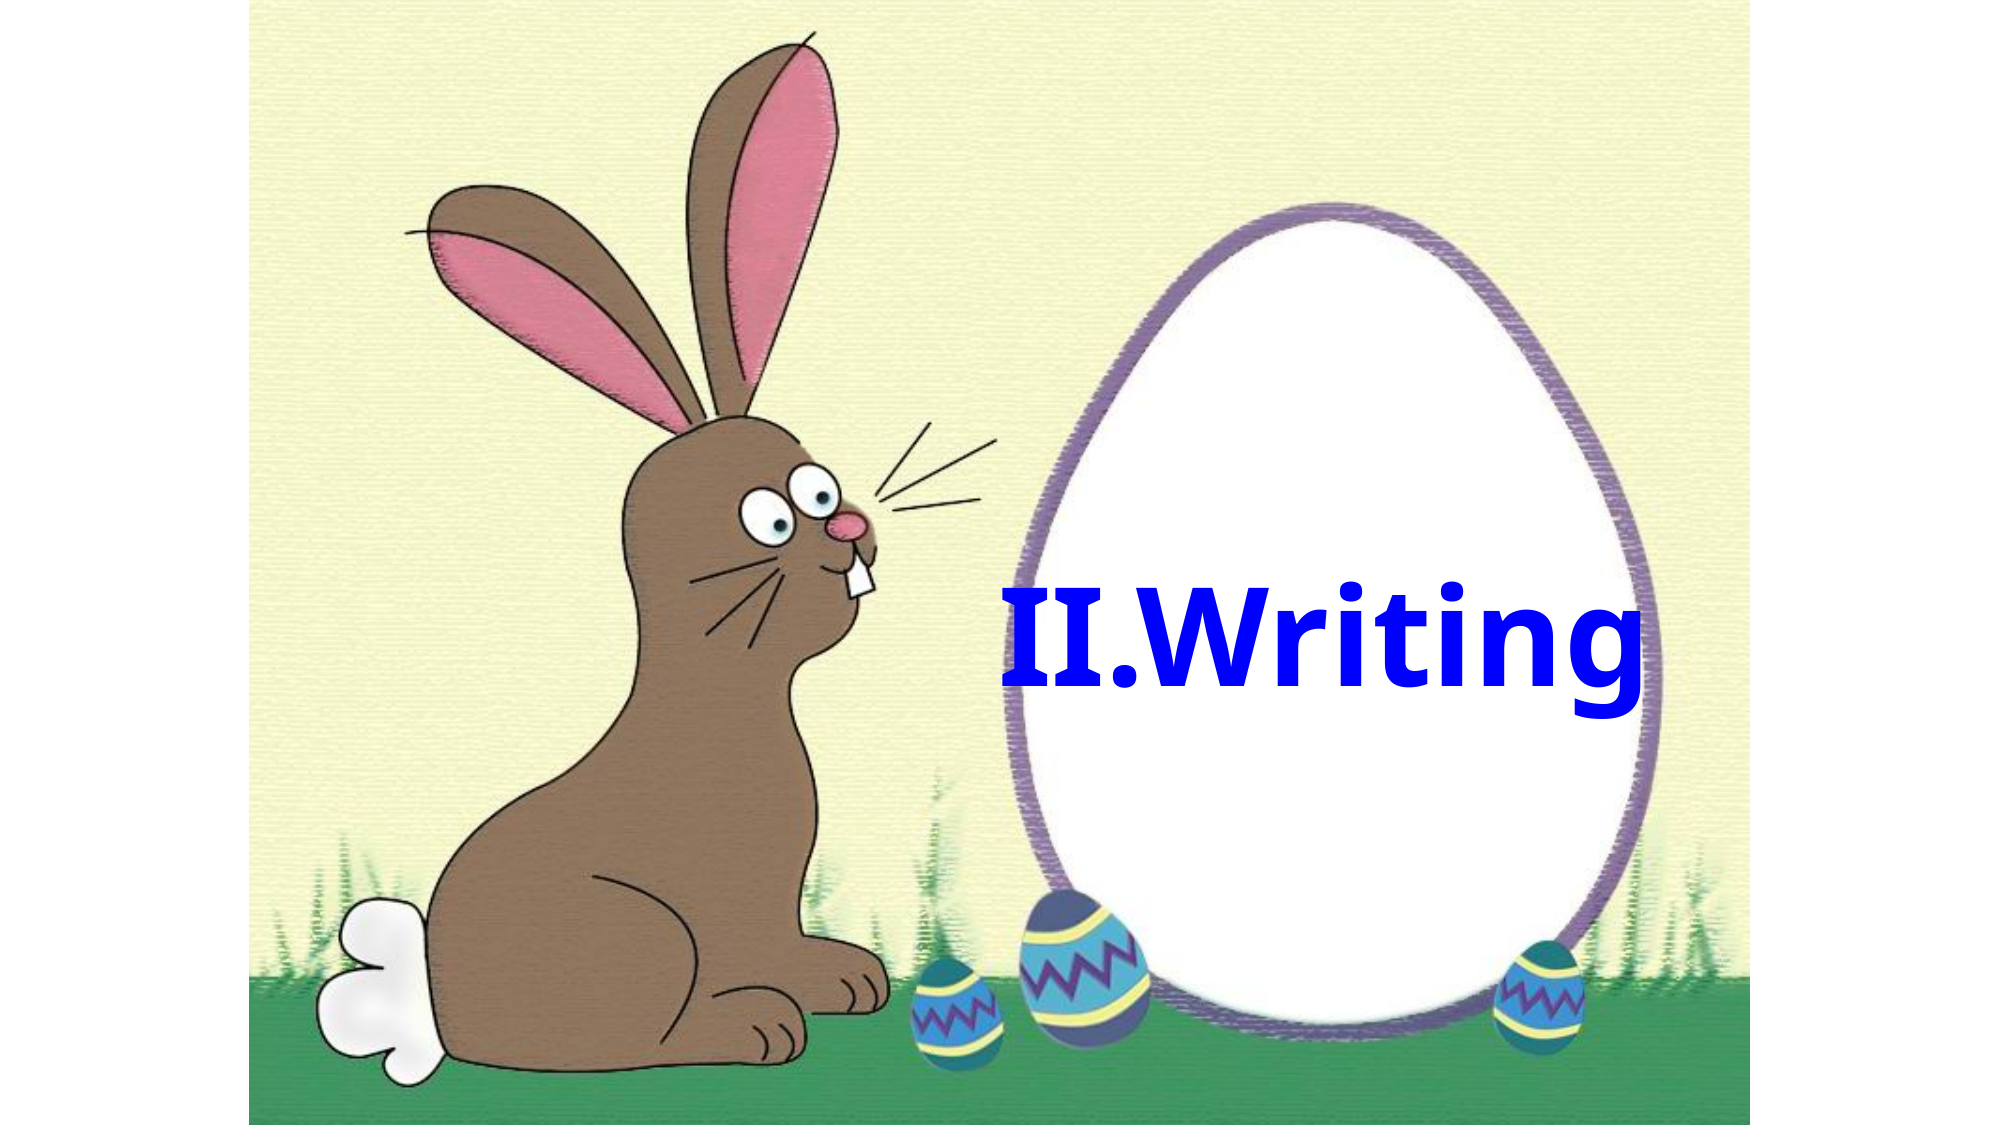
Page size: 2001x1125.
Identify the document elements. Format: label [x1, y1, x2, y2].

picture [249, 0, 1750, 1125]
